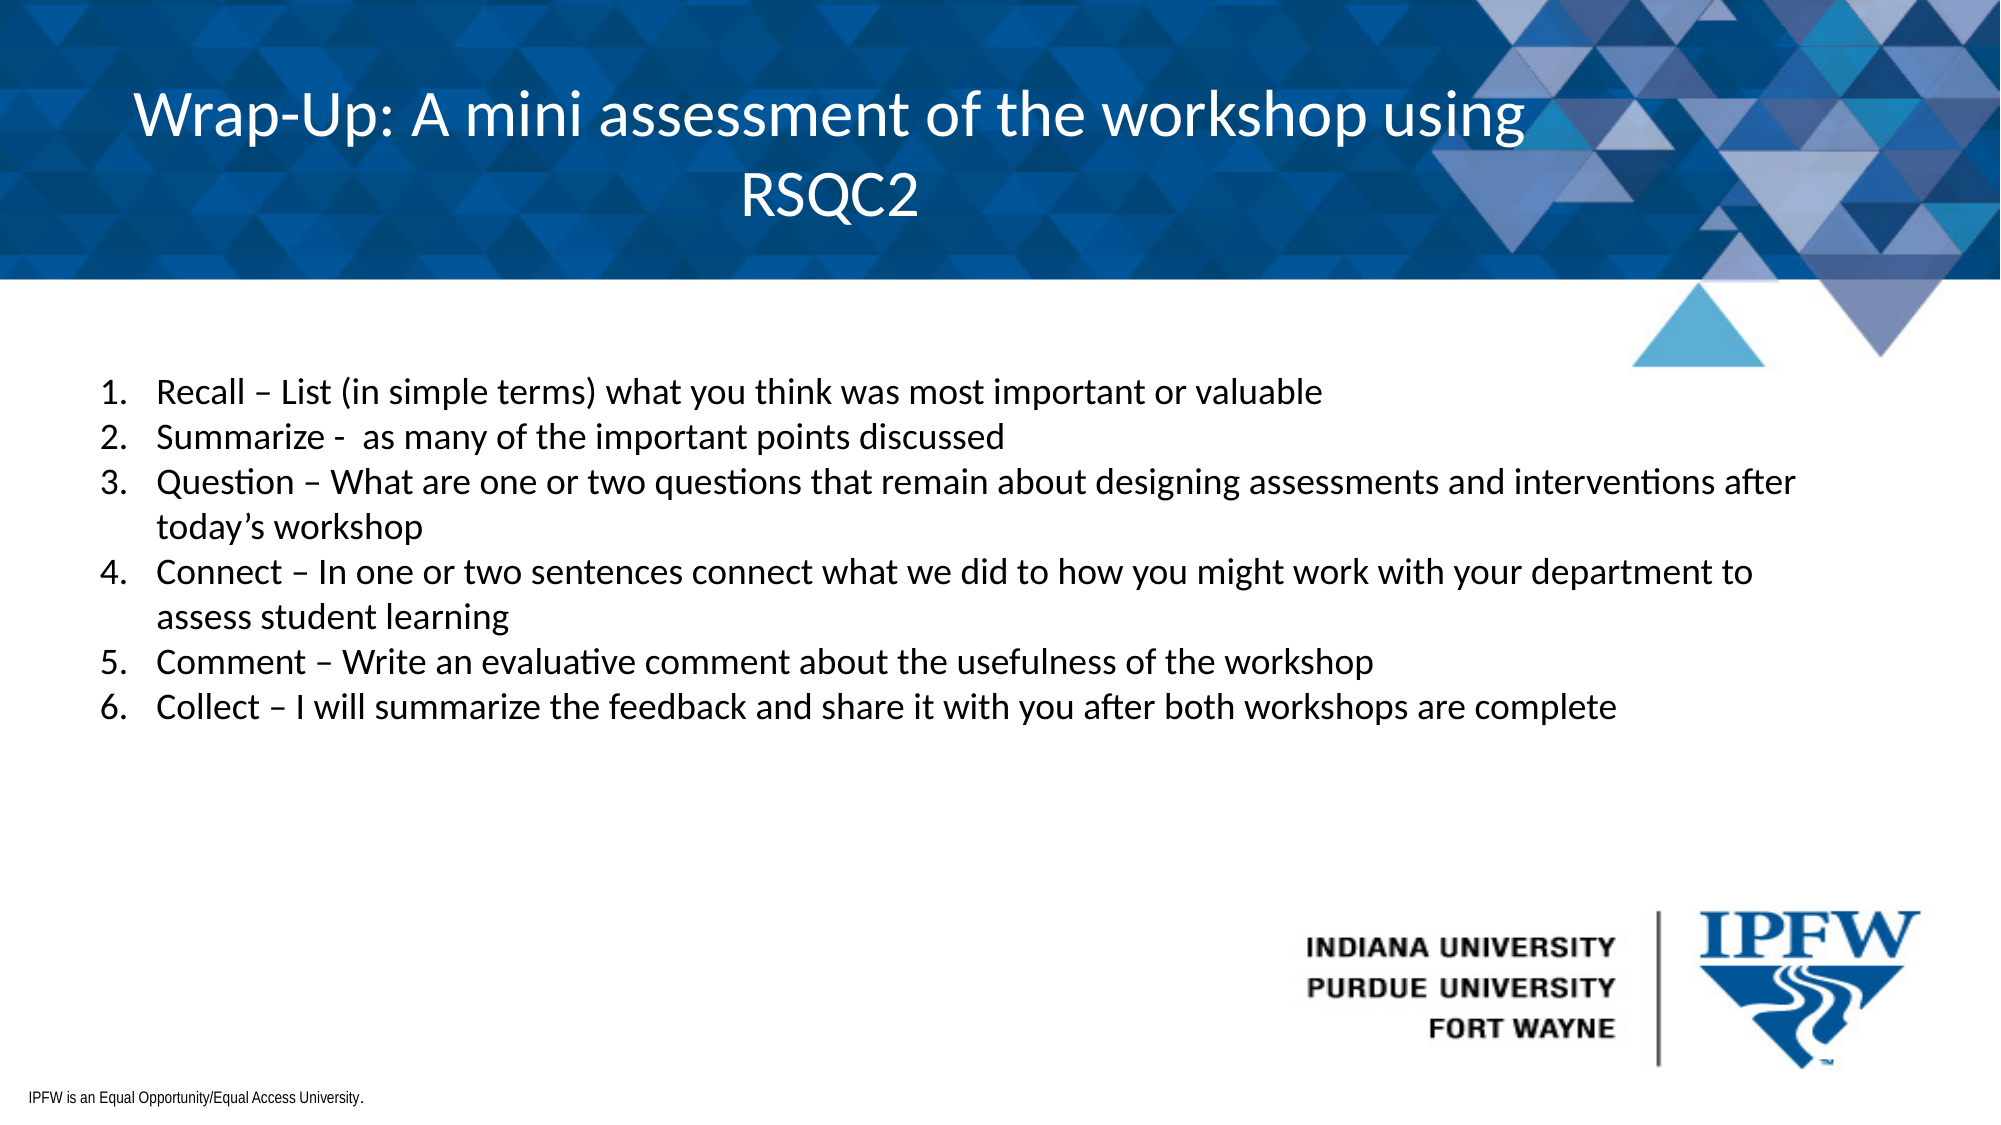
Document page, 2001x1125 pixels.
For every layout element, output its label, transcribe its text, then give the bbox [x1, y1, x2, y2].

text_box Wrap-Up: A mini assessment of the workshop using RSQC2 [111, 62, 1550, 237]
picture [0, 0, 2000, 1122]
text_box Recall – List (in simple terms) what you think was most important or valuable Summarize - as many of the important points discussed Question – What are one or two questions that remain about designing assessments and interventions after today’s workshop Connect – In one or two sentences connect what we did to how you might work with your department to assess student learning Comment – Write an evaluative comment about the usefulness of the workshop Collect – I will summarize the feedback and share it with you after both workshops are complete [85, 359, 1873, 780]
